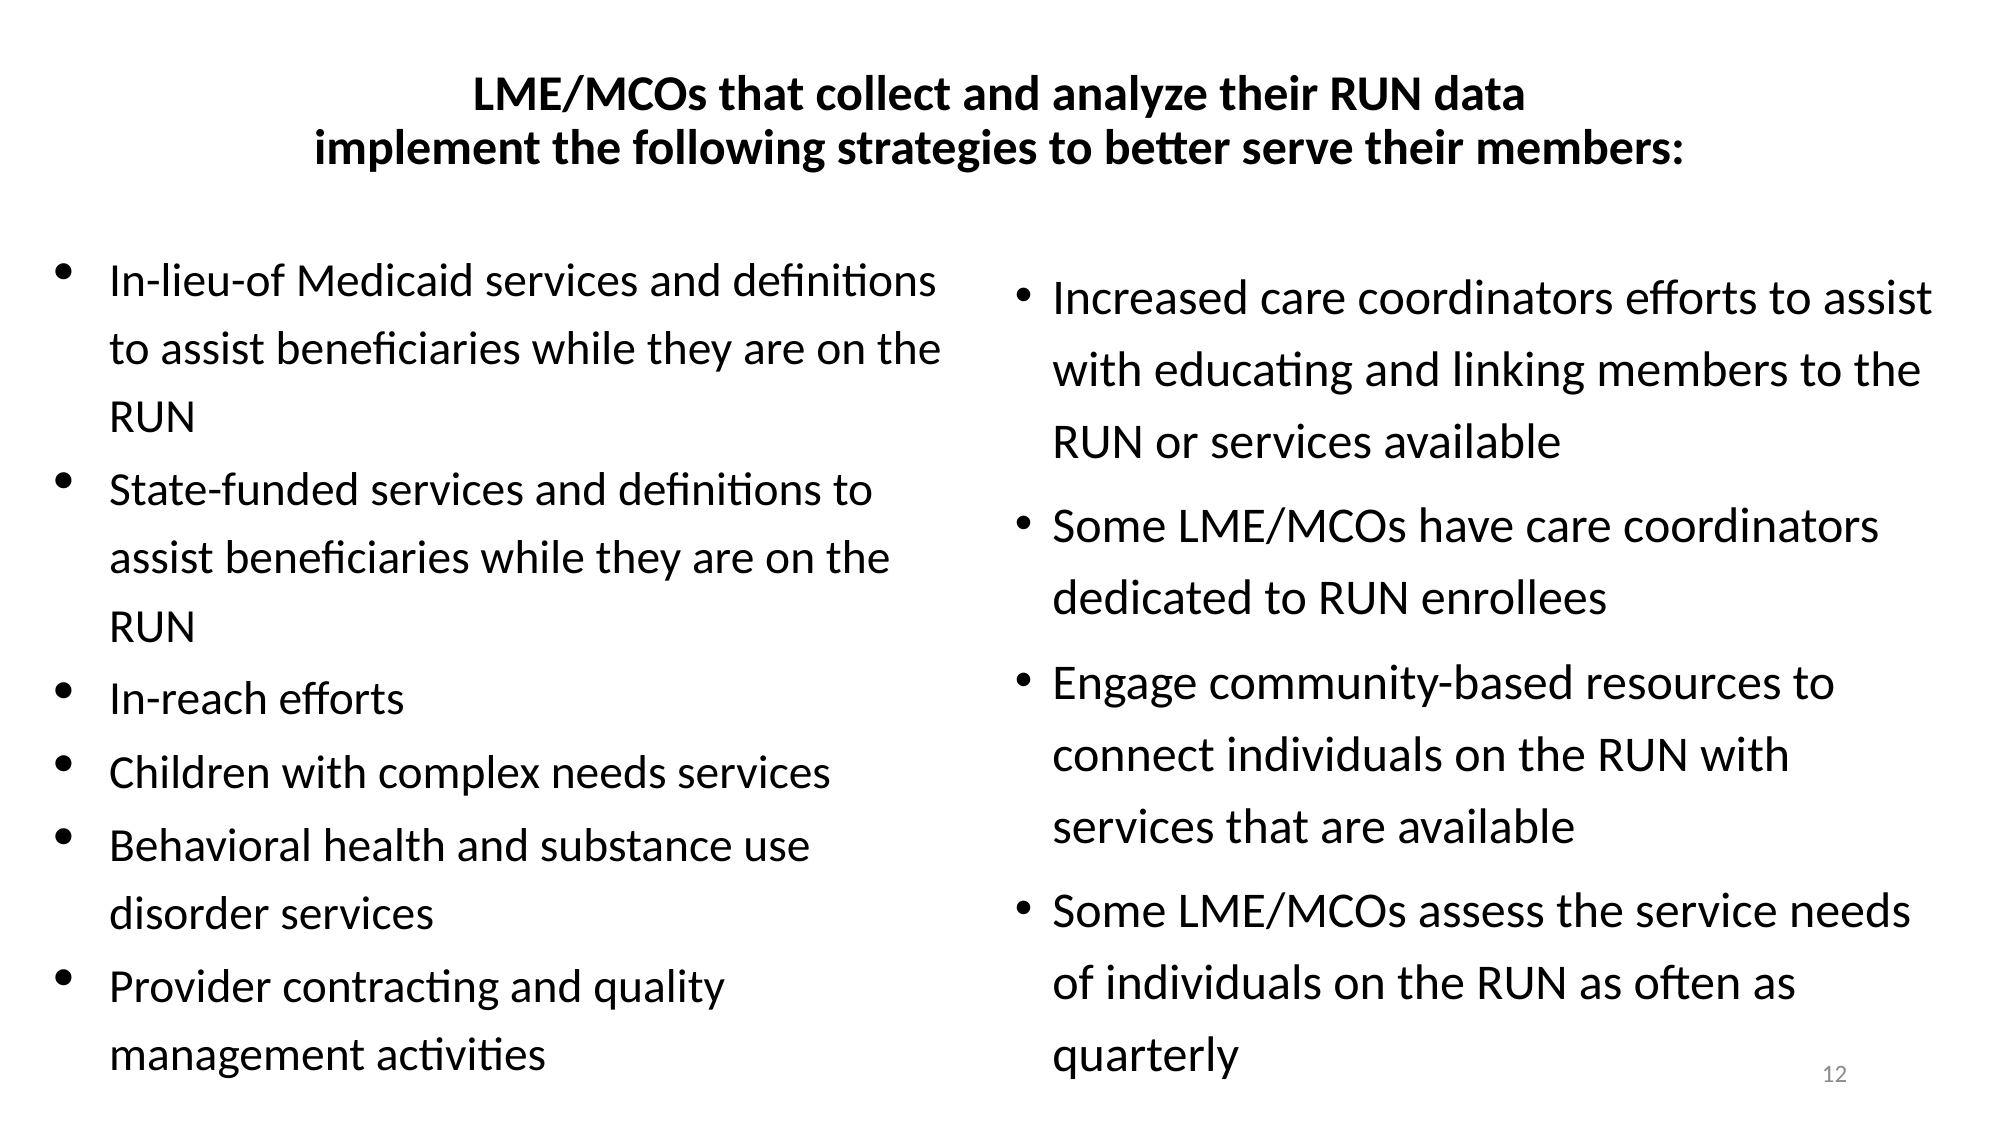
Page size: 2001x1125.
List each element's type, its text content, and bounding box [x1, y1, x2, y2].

slide_number 12 [1412, 1042, 1863, 1103]
list In-lieu-of Medicaid services and definitions to assist beneficiaries while they are on the RUN State-funded services and definitions to assist beneficiaries while they are on the RUN In-reach efforts Children with complex needs services Behavioral health and substance use disorder services Provider contracting and quality management activities [40, 229, 988, 1103]
title LME/MCOs that collect and analyze their RUN data implement the following strategies to better serve their members: [137, 12, 1863, 230]
list Increased care coordinators efforts to assist with educating and linking members to the RUN or services available Some LME/MCOs have care coordinators dedicated to RUN enrollees Engage community-based resources to connect individuals on the RUN with services that are available Some LME/MCOs assess the service needs of individuals on the RUN as often as quarterly [999, 244, 1960, 986]
